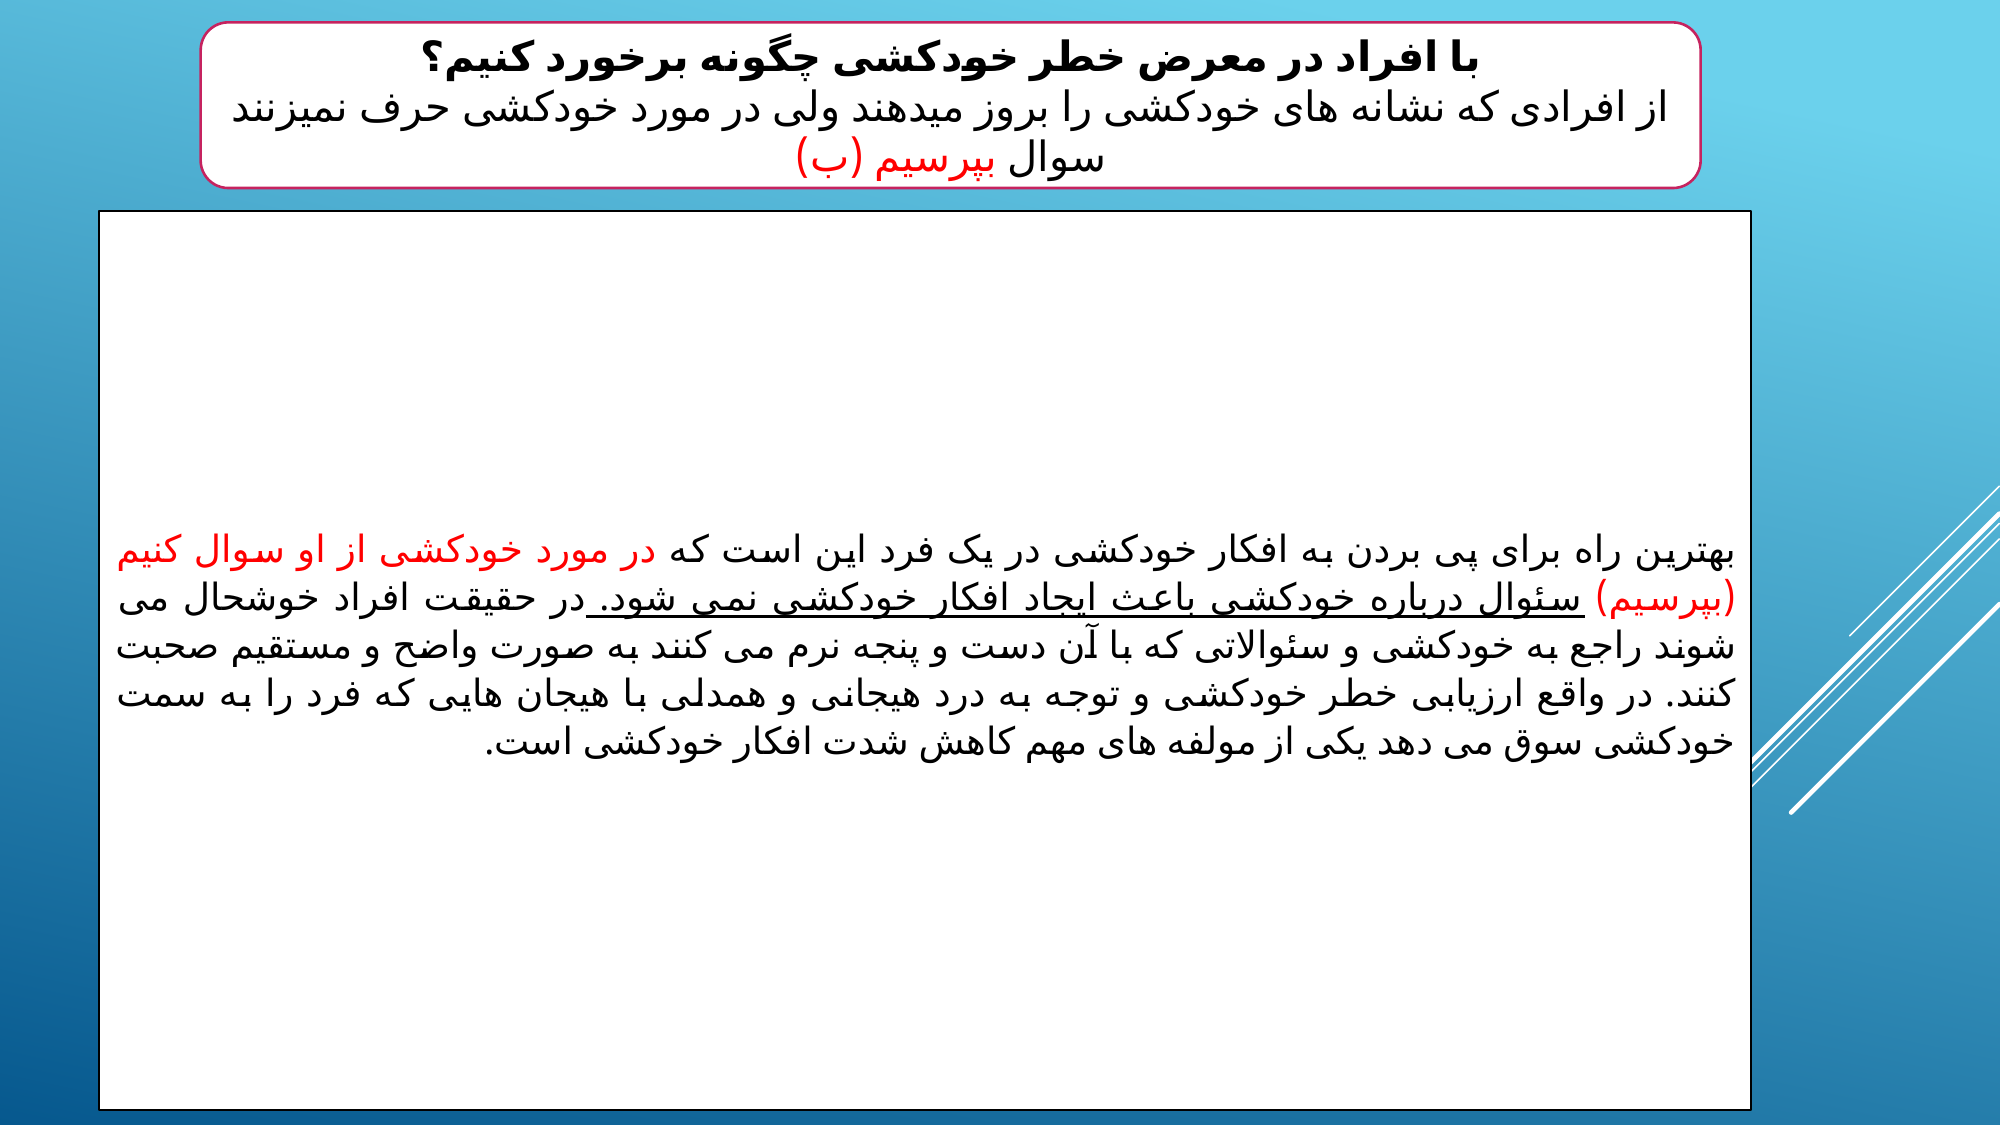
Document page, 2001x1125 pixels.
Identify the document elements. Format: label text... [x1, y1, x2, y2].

list بهترین راه برای پی بردن به افکار خودکشی در یک فرد این است که در مورد خودکشی از او سوال کنیم (بپرسیم) سئوال درباره خودکشی باعث ایجاد افکار خودکشی نمی شود. در حقیقت افراد خوشحال می شوند راجع به خودکشی و سئوالاتی که با آن دست و پنجه نرم می کنند به صورت واضح و مستقیم صحبت کنند. در واقع ارزیابی خطر خودکشی و توجه به درد هیجانی و همدلی با هیجان هایی که فرد را به سمت خودکشی سوق می دهد یکی از مولفه های مهم کاهش شدت افکار خودکشی است. [98, 210, 1752, 1111]
text_box با افراد در معرض خطر خودکشی چگونه برخورد کنیم؟ از افرادی که نشانه های خودکشی را بروز میدهند ولی در مورد خودکشی حرف نمیزنند سوال بپرسیم (ب) [199, 21, 1702, 190]
